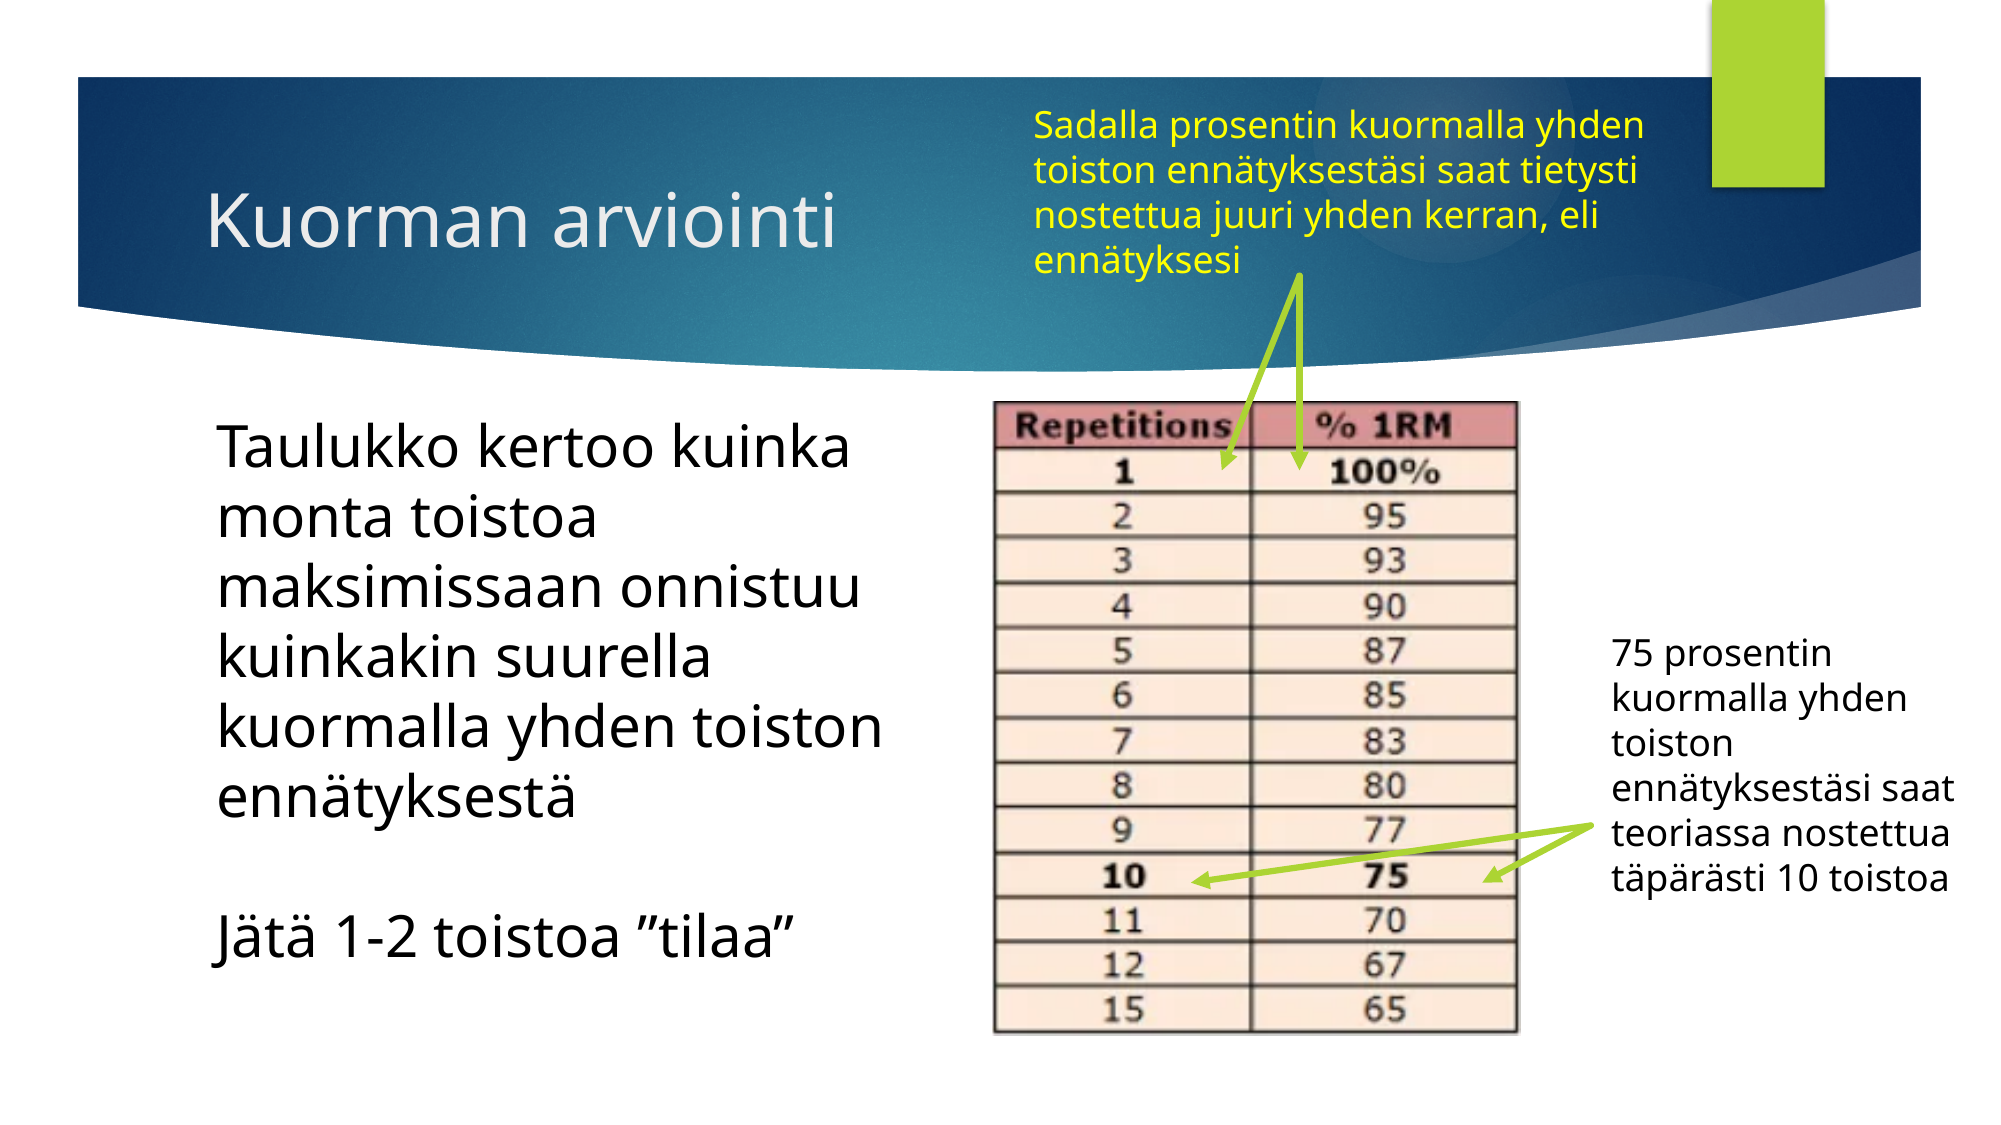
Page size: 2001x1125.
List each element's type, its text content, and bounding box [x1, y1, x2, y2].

title Kuorman arviointi [189, 159, 905, 276]
picture [992, 401, 1522, 1036]
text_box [1190, 825, 1592, 883]
text_box Sadalla prosentin kuormalla yhden toiston ennätyksestäsi saat tietysti nostettua juuri yhden kerran, eli ennätyksesi [1018, 93, 1739, 289]
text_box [1221, 275, 1300, 471]
text_box Taulukko kertoo kuinka monta toistoa maksimissaan onnistuu kuinkakin suurella kuormalla yhden toiston ennätyksestä Jätä 1-2 toistoa ”tilaa” [201, 401, 949, 977]
text_box 75 prosentin kuormalla yhden toiston ennätyksestäsi saat teoriassa nostettua täpärästi 10 toistoa [1596, 621, 1982, 907]
